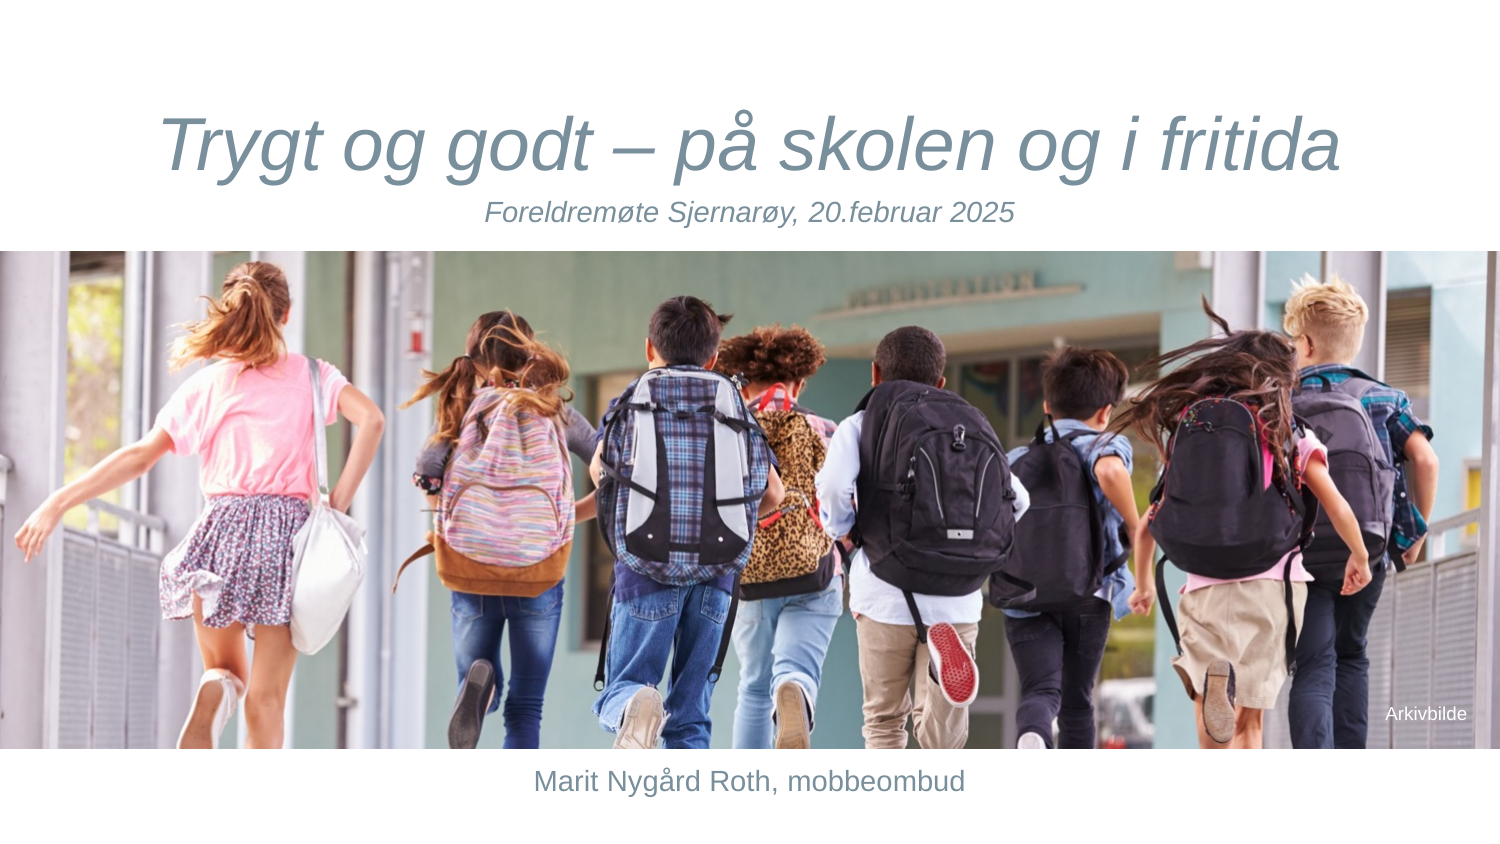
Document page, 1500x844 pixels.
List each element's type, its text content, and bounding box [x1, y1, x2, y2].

picture [0, 251, 1500, 749]
text_box Foreldremøte Sjernarøy, 20.februar 2025 [0, 185, 1500, 251]
text_box Marit Nygård Roth, mobbeombud [0, 754, 1500, 805]
title Trygt og godt – på skolen og i fritida [0, 9, 1500, 185]
